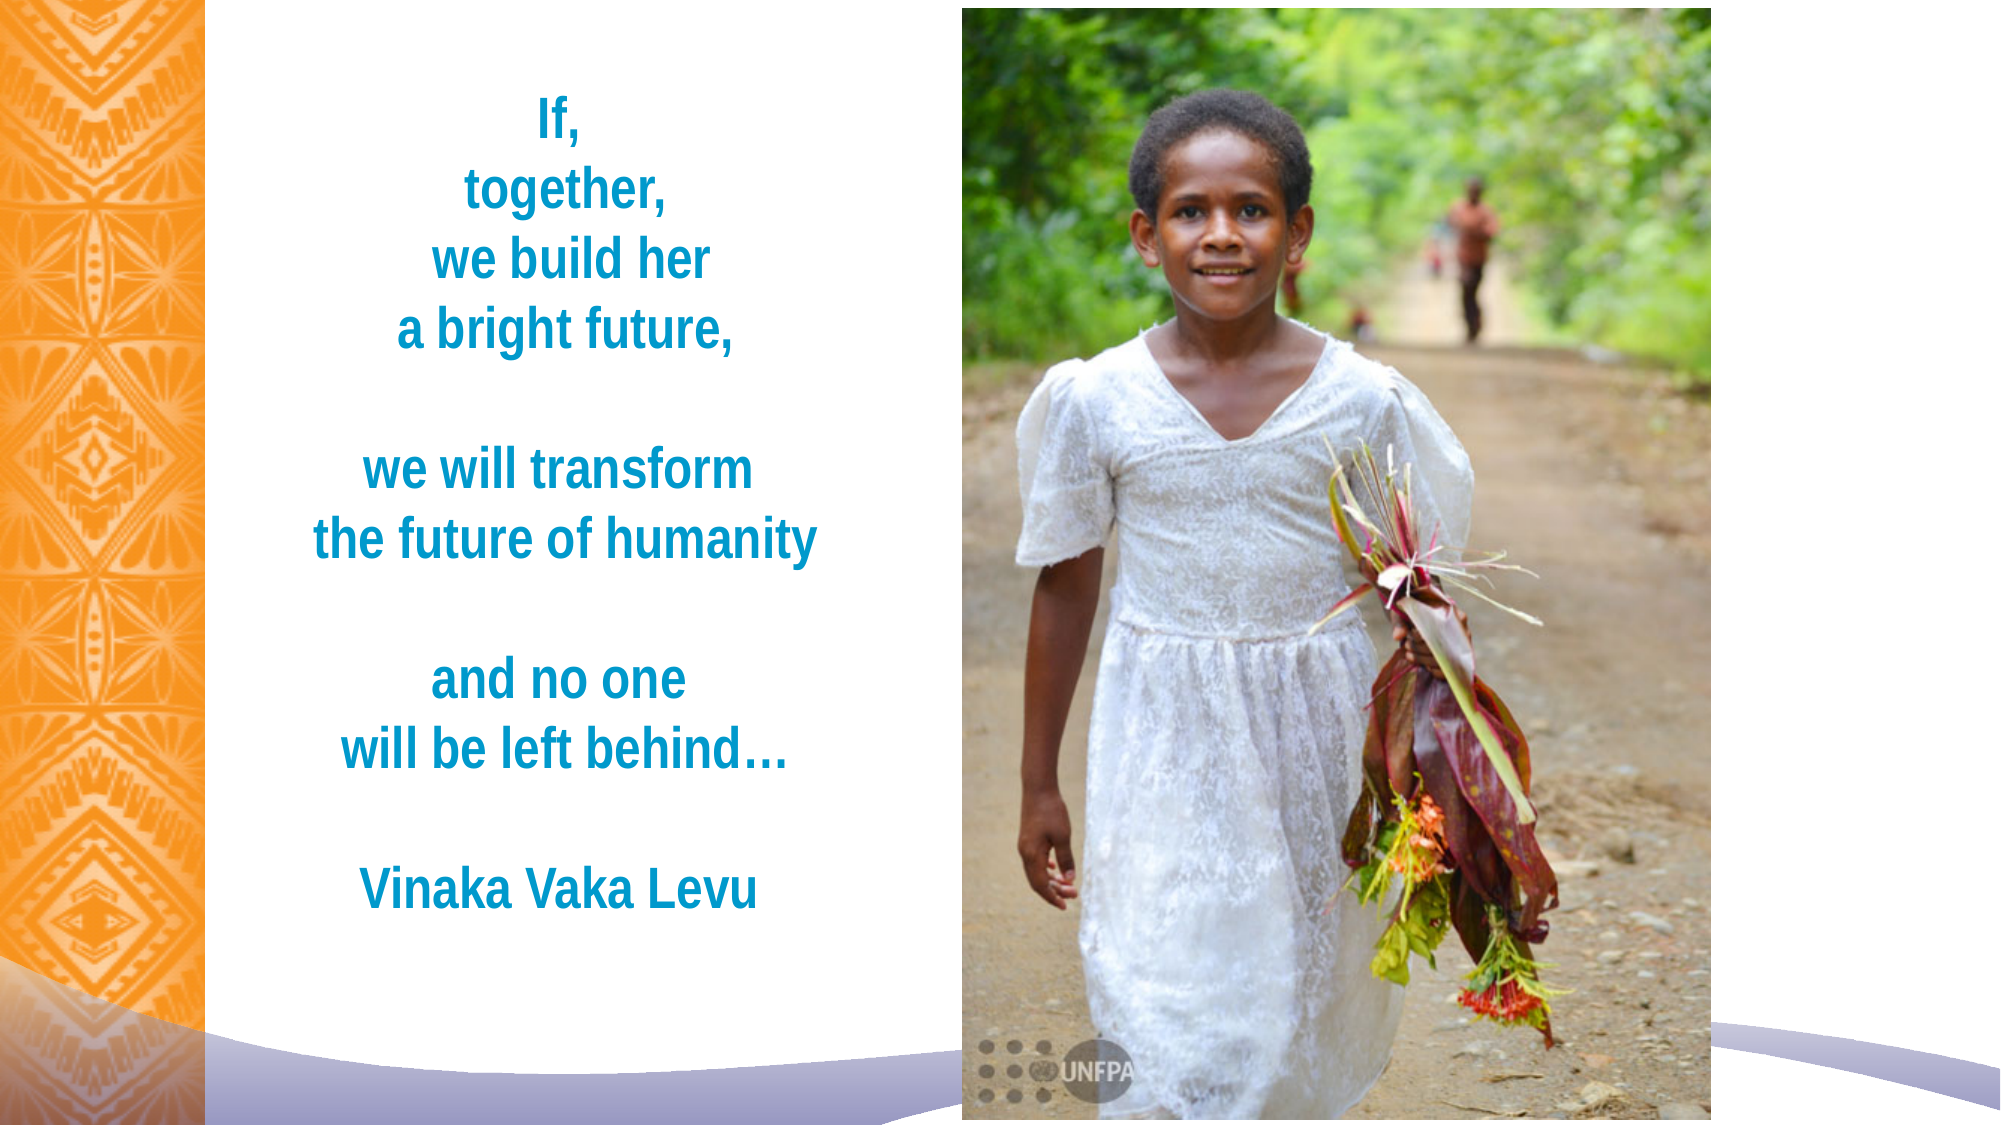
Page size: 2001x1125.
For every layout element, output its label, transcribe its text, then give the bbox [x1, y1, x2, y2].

title If, together, we build her a bright future, we will transform the future of humanity and no one will be left behind… Vinaka Vaka Levu [168, 2, 964, 998]
picture [962, 8, 1712, 1120]
